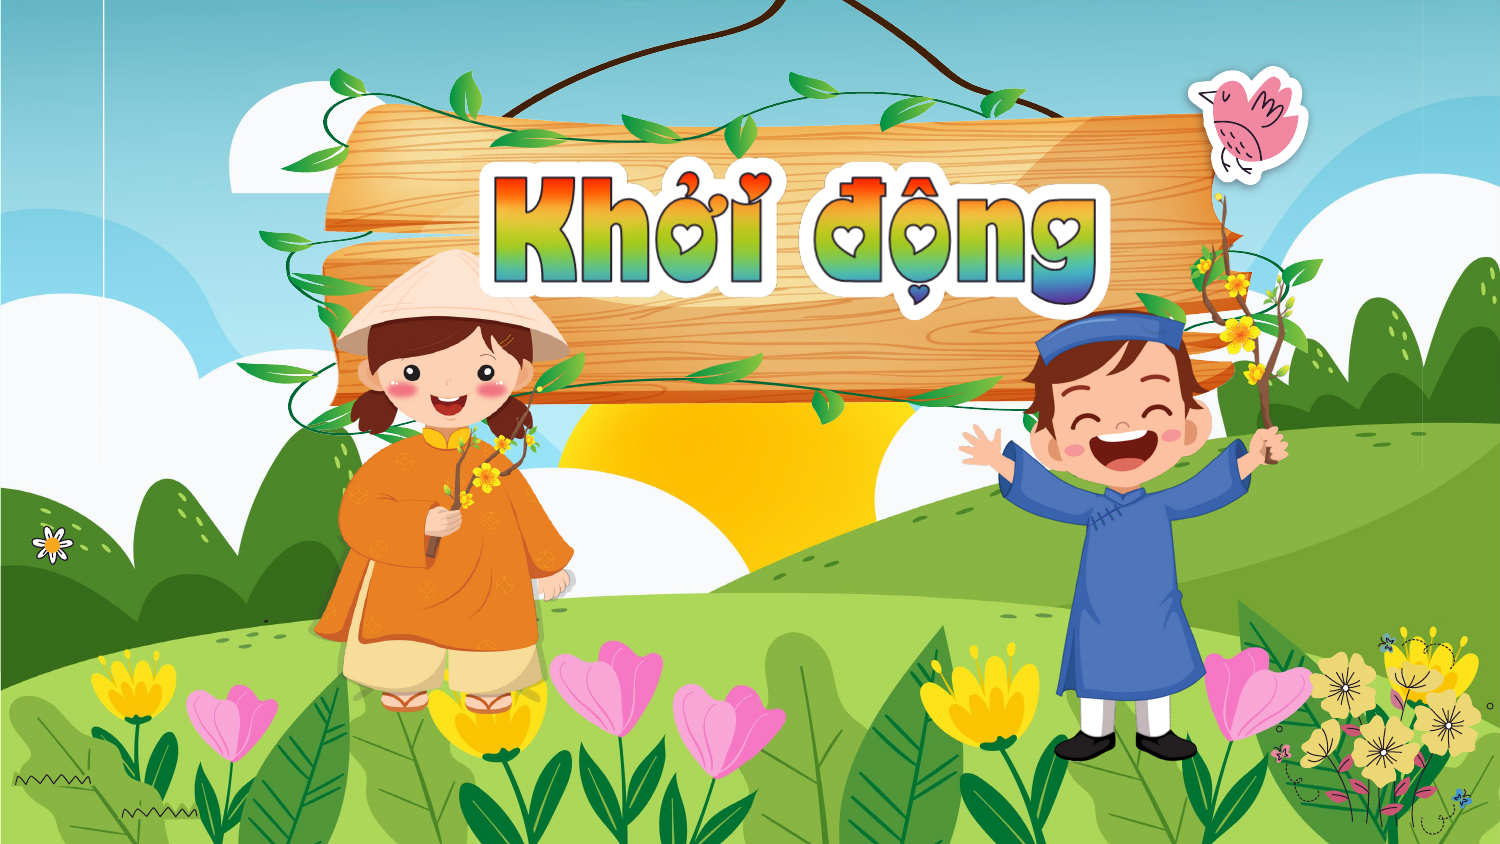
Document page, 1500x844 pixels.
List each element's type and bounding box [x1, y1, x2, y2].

text_box [1186, 65, 1310, 186]
picture [0, 0, 1500, 844]
